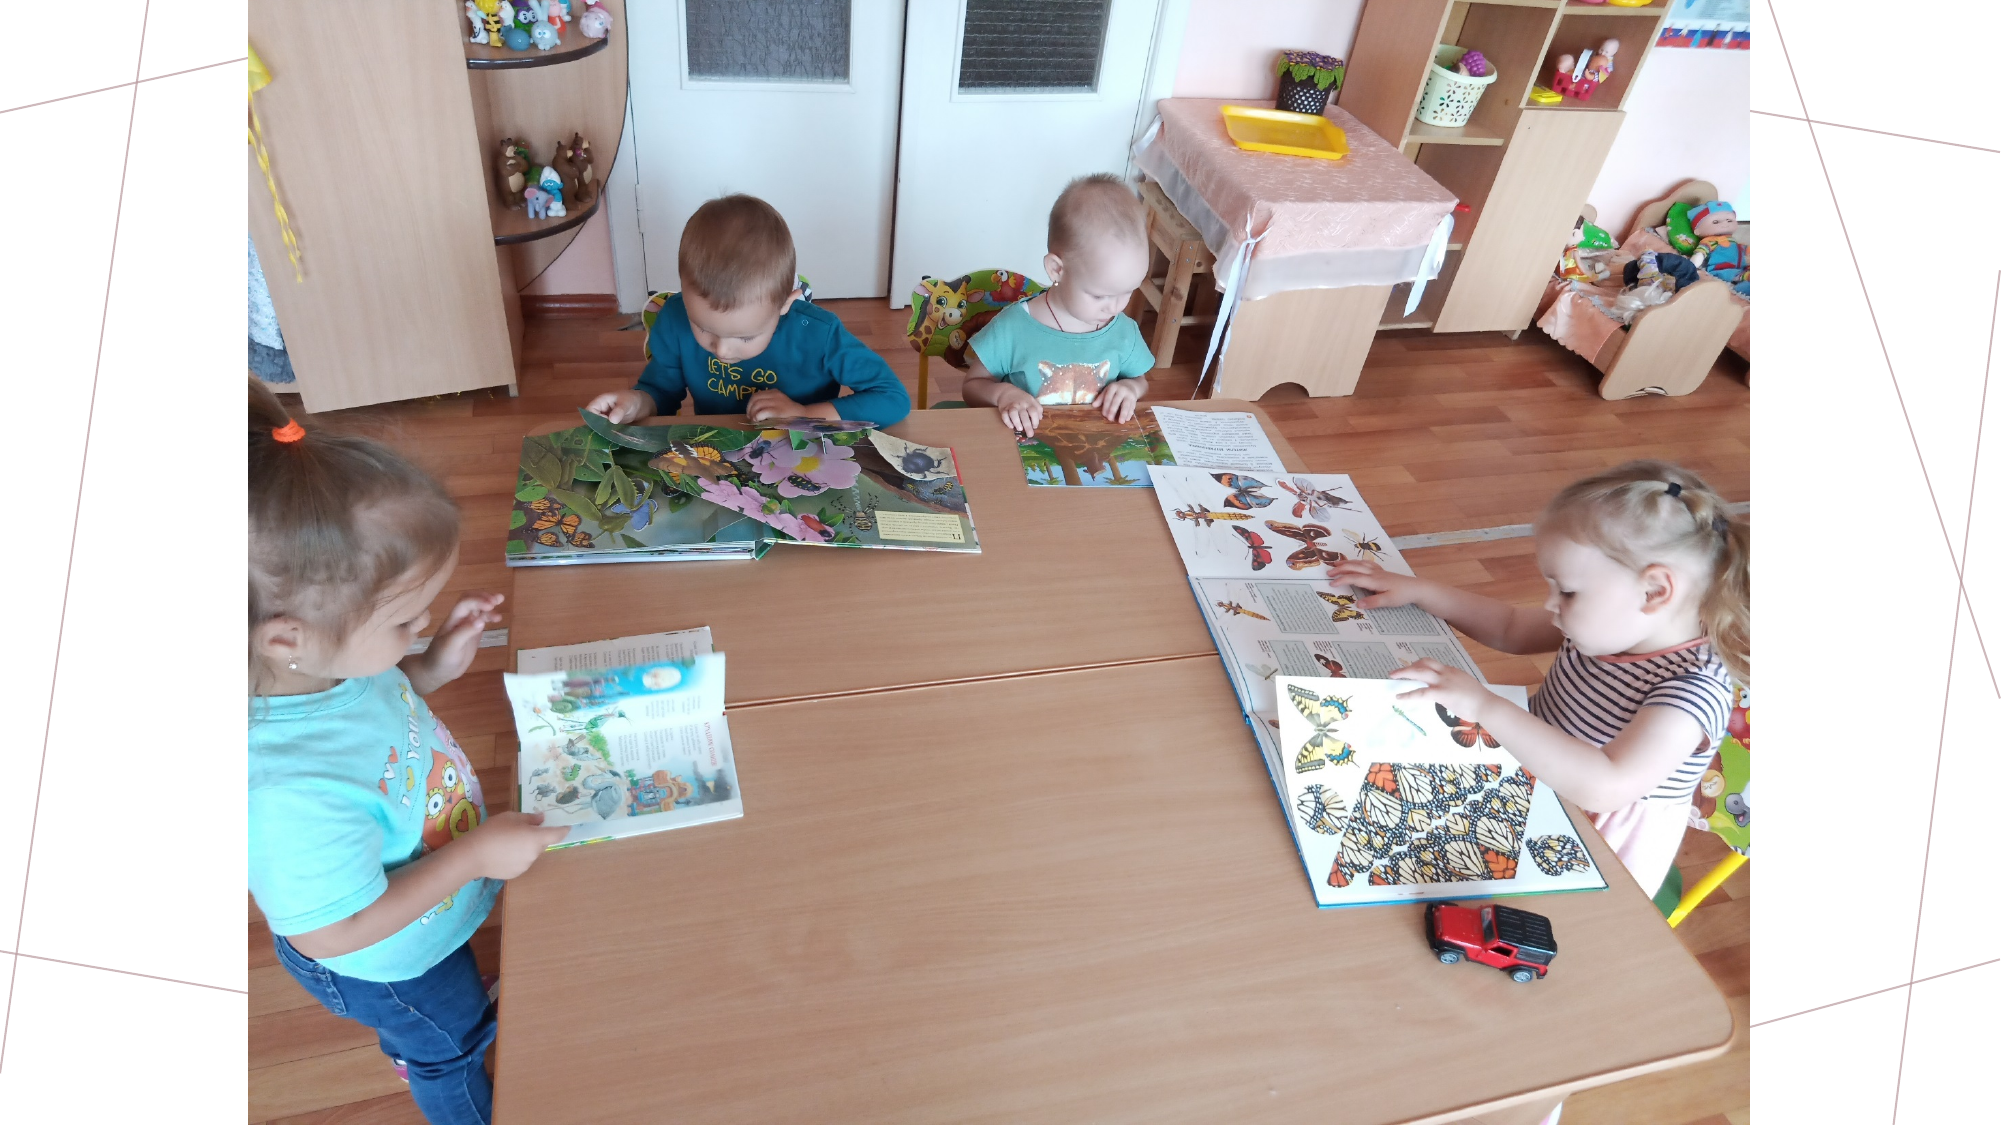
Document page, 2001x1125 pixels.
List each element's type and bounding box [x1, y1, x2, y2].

list [248, 0, 1750, 1125]
